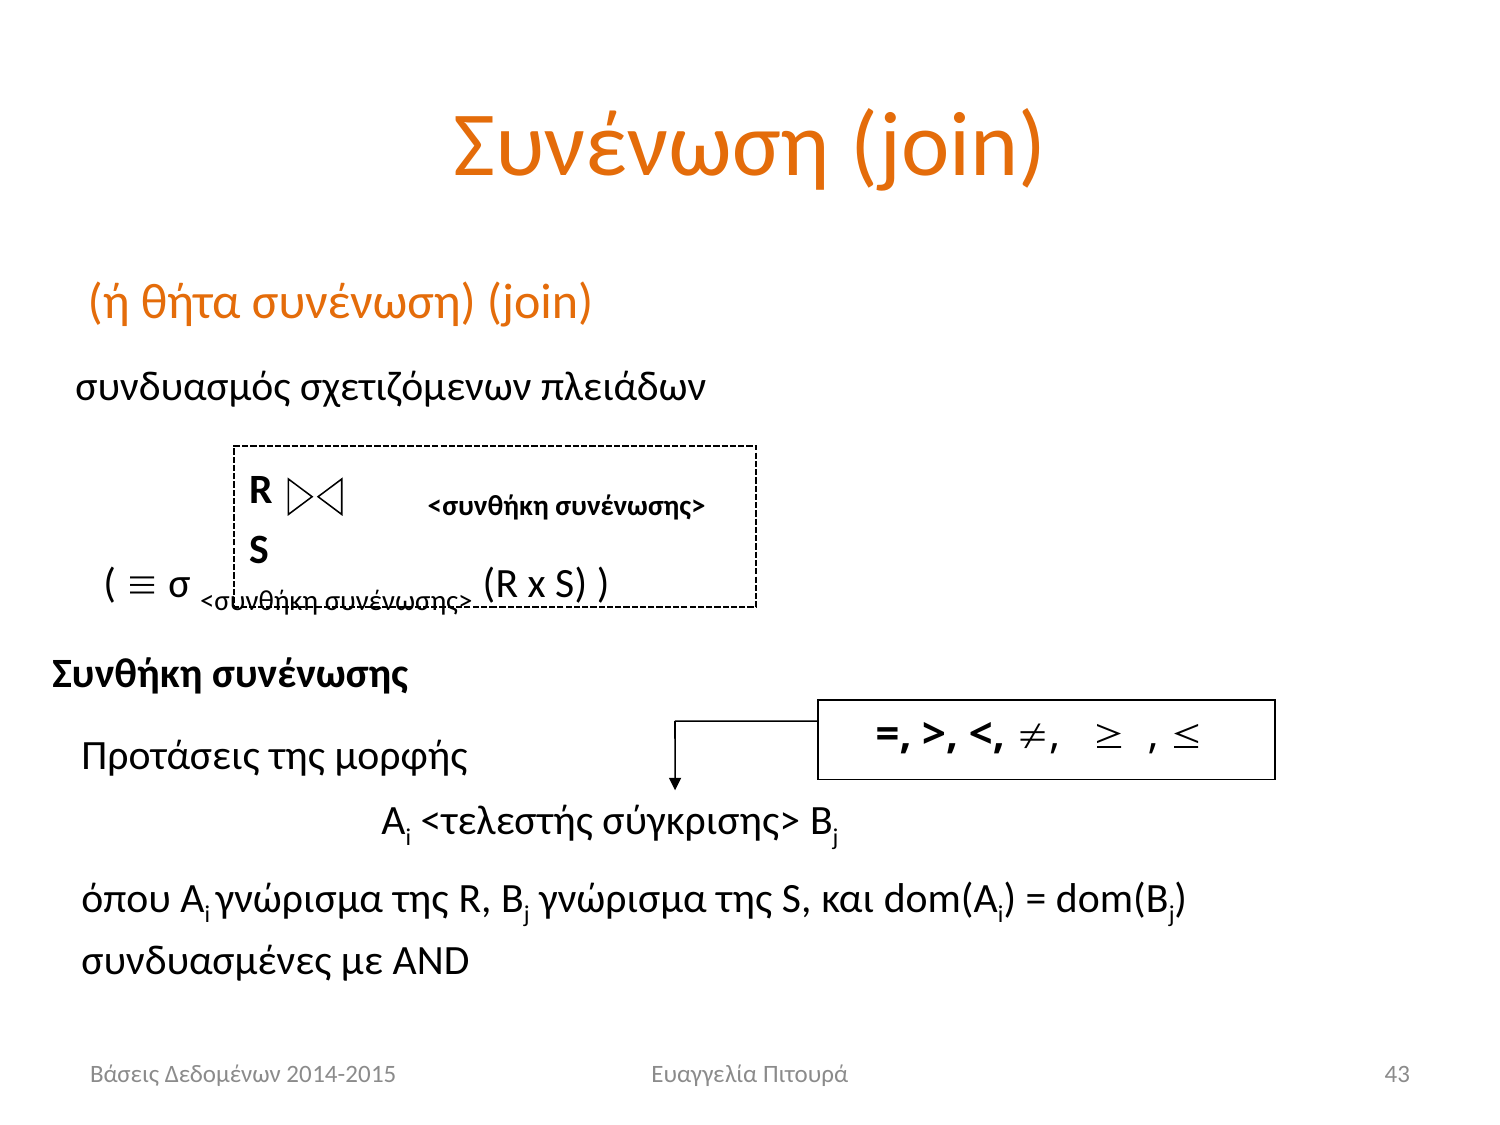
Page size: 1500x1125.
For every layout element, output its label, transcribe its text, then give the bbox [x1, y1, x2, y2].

text_box Προτάσεις της μορφής [66, 720, 588, 786]
text_box (ή θήτα συνένωση) (join) [72, 261, 1223, 336]
text_box συνδυασμένες με AND [66, 925, 975, 991]
footer Ευαγγελία Πιτουρά [512, 1042, 988, 1103]
text_box συνδυασμός σχετιζόμενων πλειάδων [60, 351, 1144, 417]
text_box Ai <τελεστής σύγκρισης> Bj όπου Ai γνώρισμα της R, Bj γνώρισμα της S, και dom(Ai) = dom(Bj) [66, 785, 1438, 935]
text_box R <συνθήκη συνένωσης> S [234, 445, 757, 540]
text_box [674, 699, 1276, 791]
slide_number Βάσεις Δεδομένων 2014-2015 [75, 1042, 425, 1103]
text_box Συνθήκη συνένωσης [37, 638, 646, 703]
slide_number 43 [1074, 1042, 1425, 1103]
text_box (  σ <συνθήκη συνένωσης> (R x S) ) [88, 540, 889, 624]
title Συνένωση (join) [75, 45, 1425, 233]
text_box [287, 478, 342, 515]
